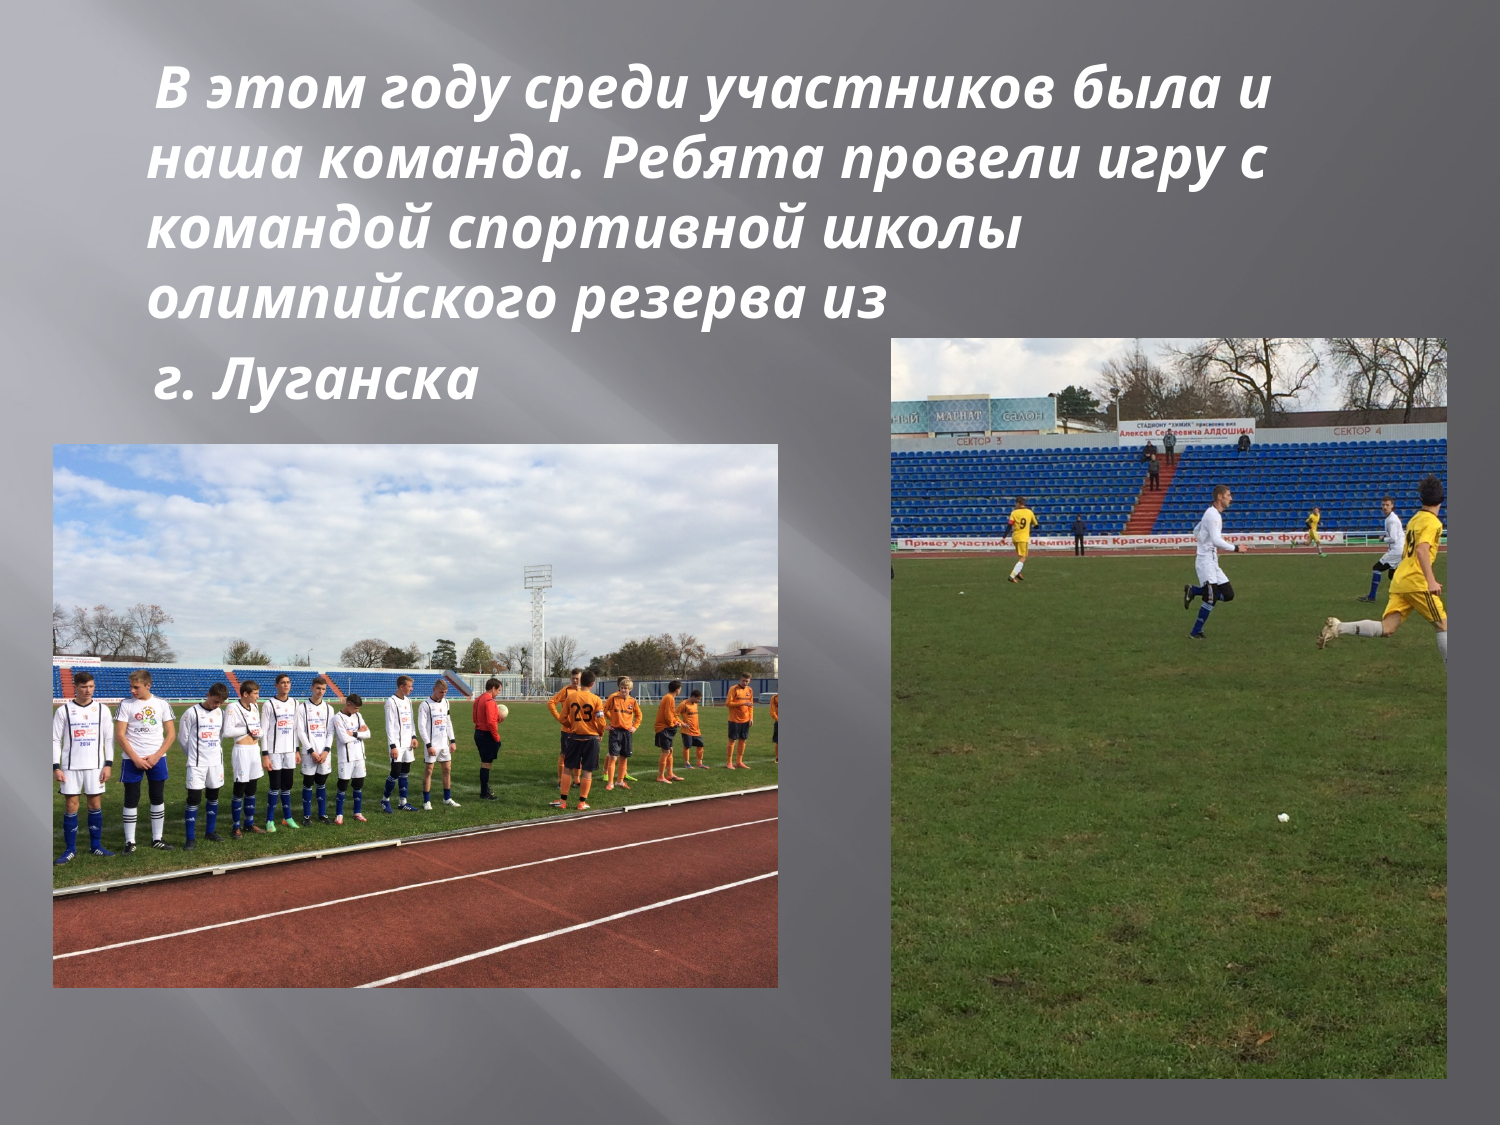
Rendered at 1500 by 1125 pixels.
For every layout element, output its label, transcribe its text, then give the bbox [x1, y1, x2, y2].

list В этом году среди участников была и наша команда. Ребята провели игру с командой спортивной школы олимпийского резерва из г. Луганска [41, 42, 1459, 1083]
picture [52, 444, 778, 988]
picture [891, 337, 1448, 1079]
